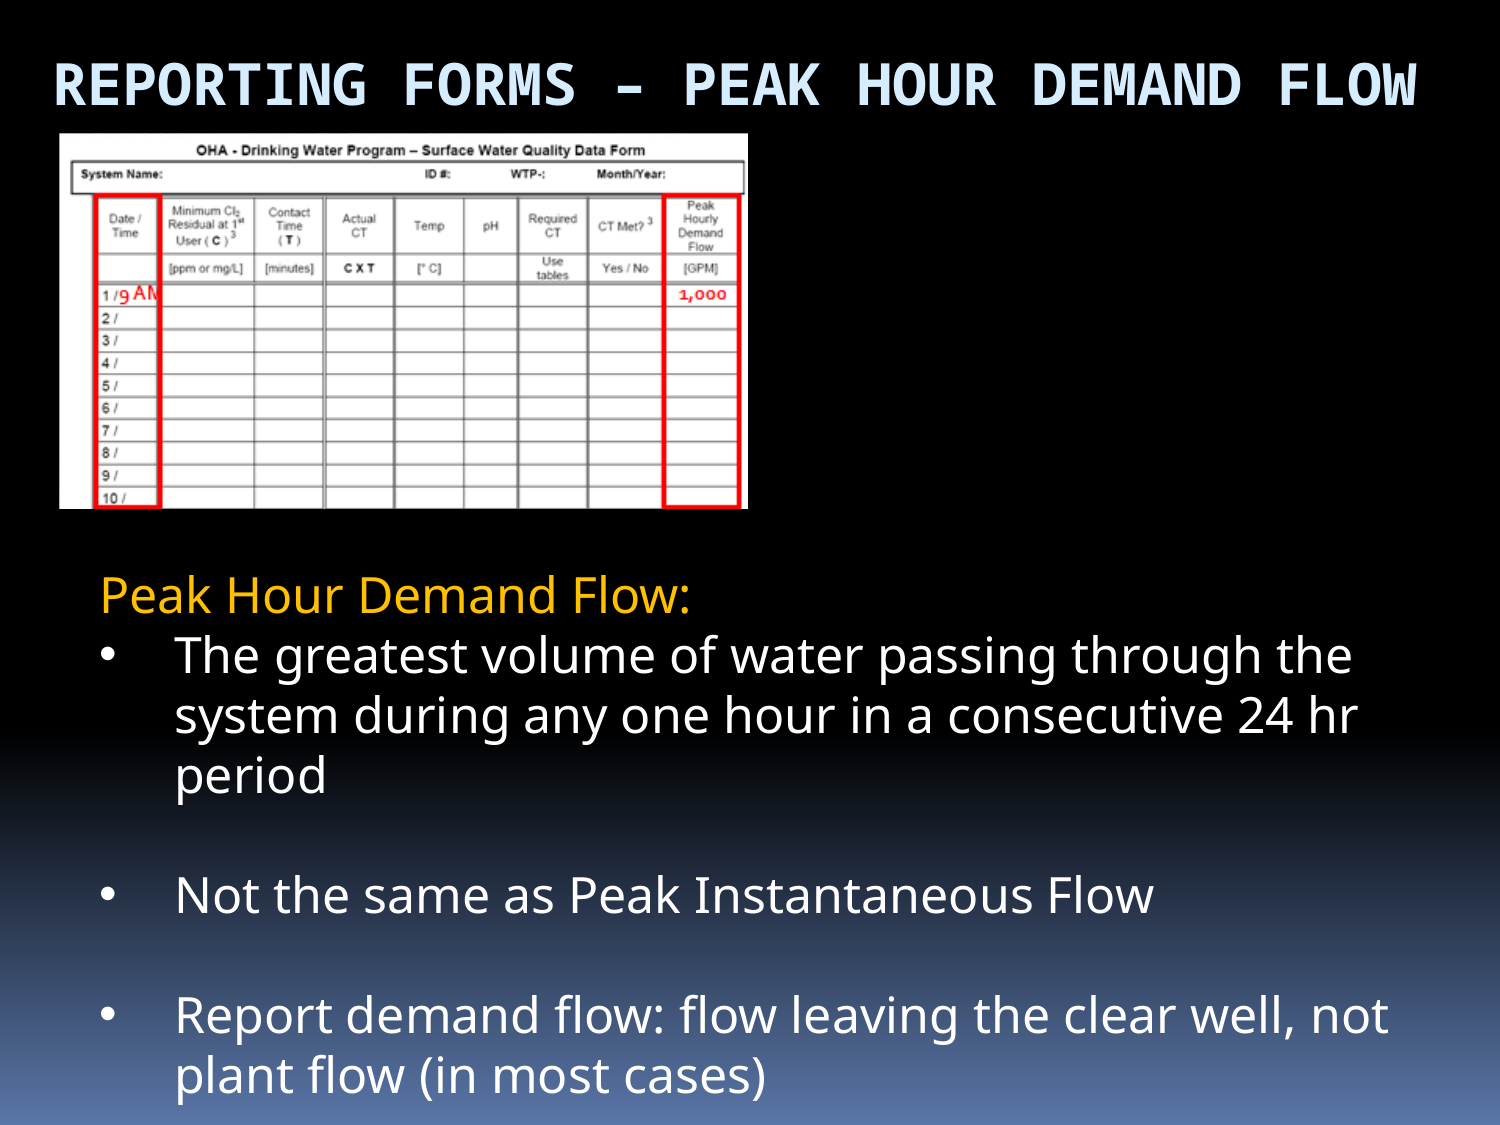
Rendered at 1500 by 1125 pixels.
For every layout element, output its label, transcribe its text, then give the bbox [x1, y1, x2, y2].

text_box Peak Hour Demand Flow: The greatest volume of water passing through the system during any one hour in a consecutive 24 hr period Not the same as Peak Instantaneous Flow Report demand flow: flow leaving the clear well, not plant flow (in most cases) [84, 556, 1410, 1111]
text_box Reporting Forms – Peak Hour Demand Flow [37, 39, 1500, 125]
picture [58, 132, 748, 510]
